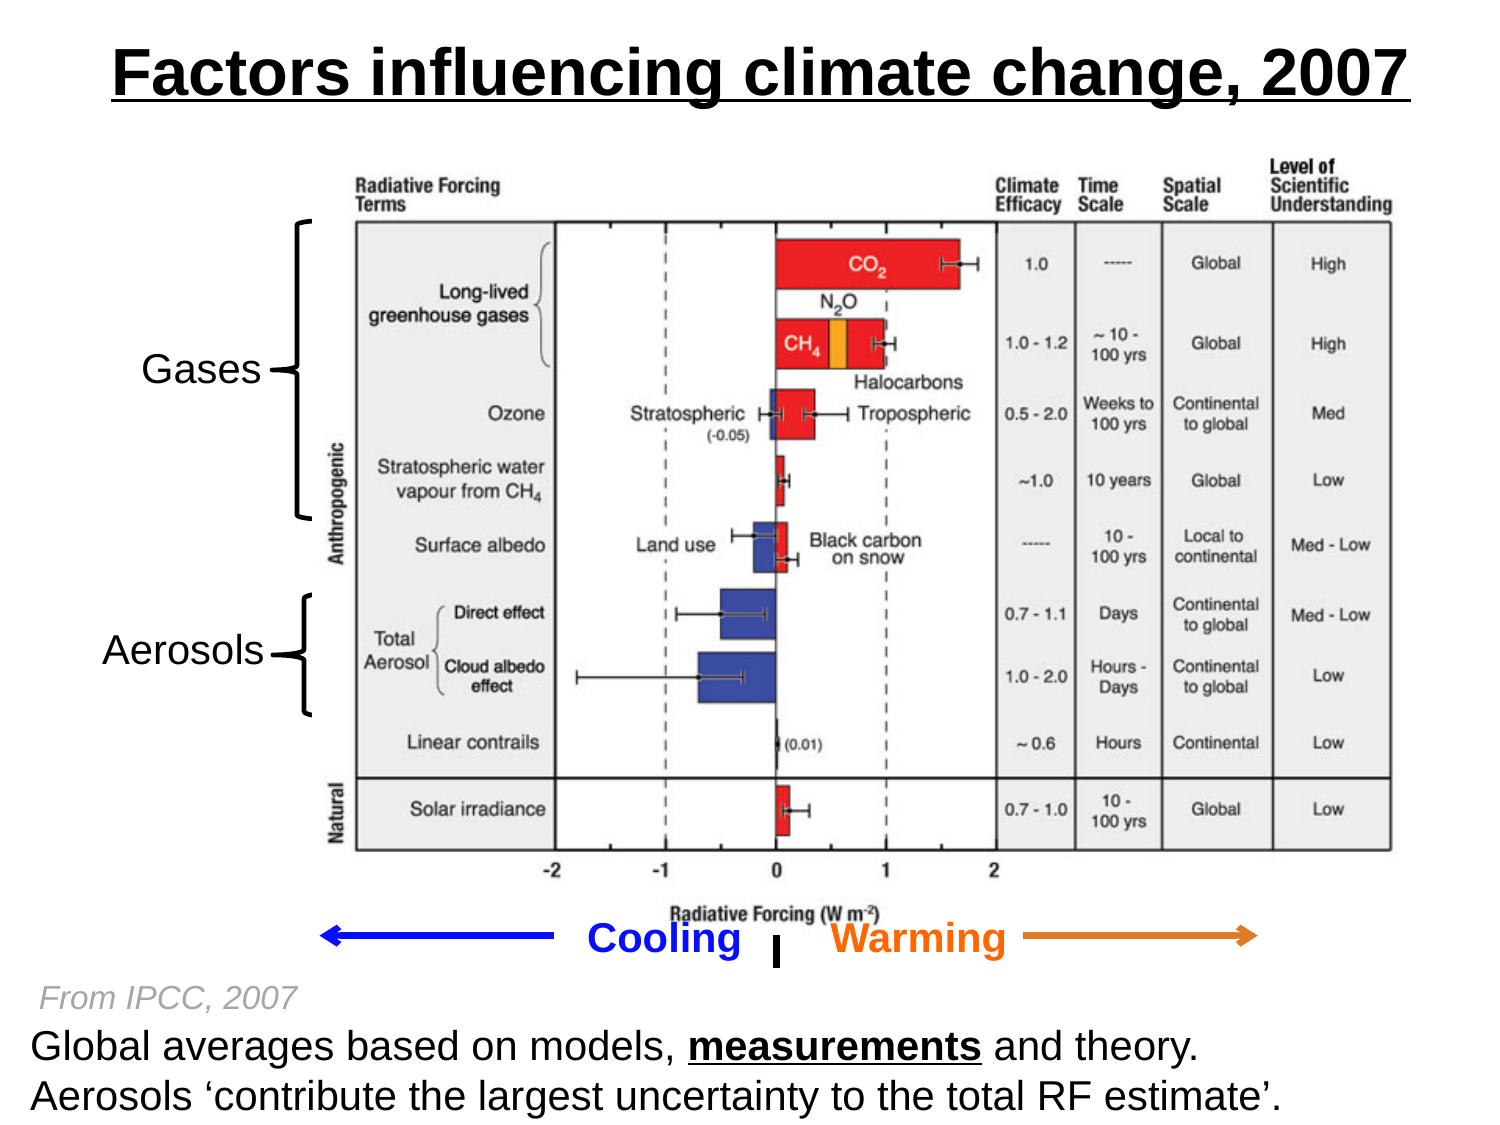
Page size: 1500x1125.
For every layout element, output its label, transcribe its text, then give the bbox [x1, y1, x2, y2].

text_box [280, 596, 307, 714]
text_box Cooling [572, 944, 758, 968]
text_box Gases [126, 334, 278, 400]
text_box Aerosols [87, 615, 280, 681]
text_box Global averages based on models, measurements and theory. Aerosols ‘contribute the largest uncertainty to the total RF estimate’. [15, 1011, 1298, 1125]
text_box [278, 221, 307, 519]
text_box From IPCC, 2007 [24, 968, 313, 1024]
text_box Warming [815, 944, 1023, 968]
picture [312, 146, 1407, 935]
text_box Factors influencing climate change, 2007 [80, 18, 1441, 119]
